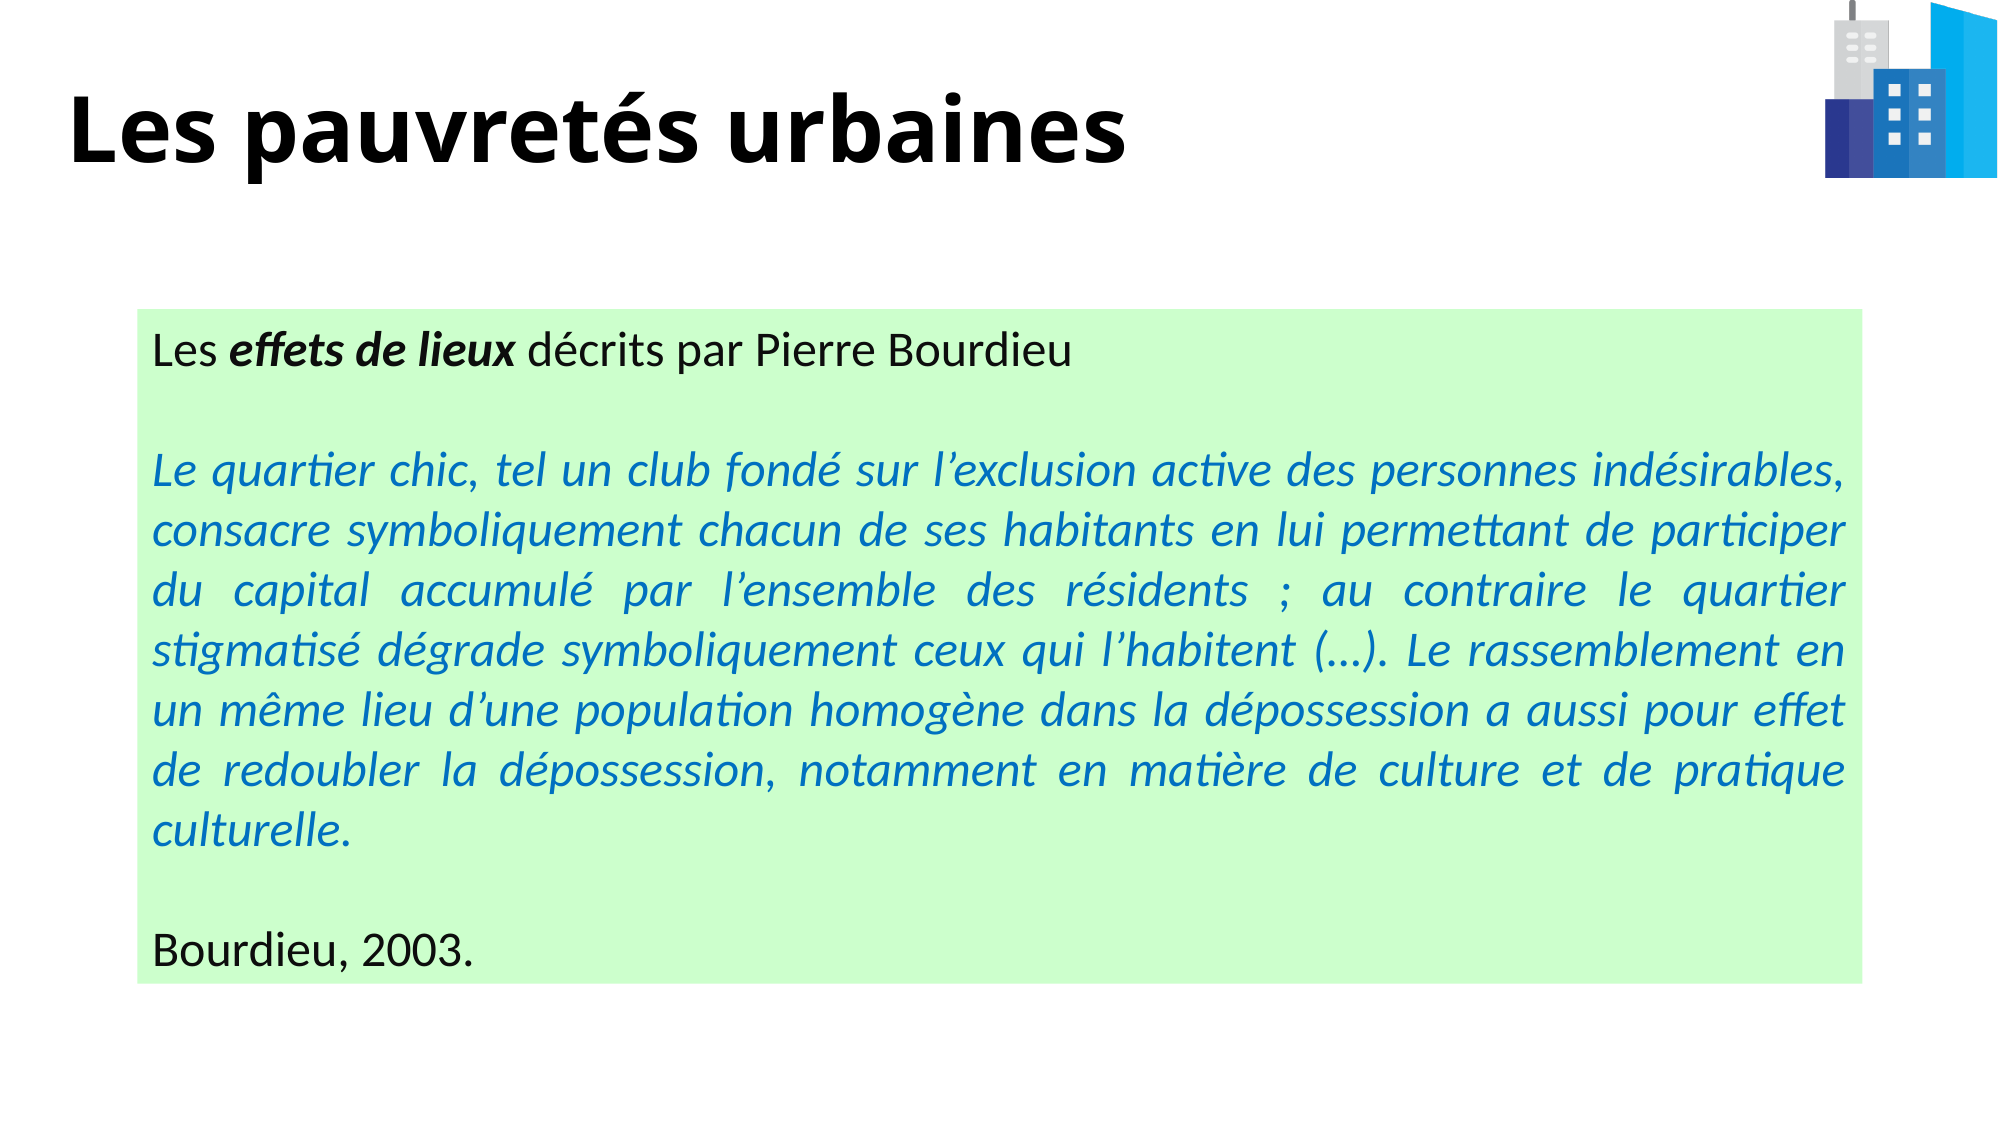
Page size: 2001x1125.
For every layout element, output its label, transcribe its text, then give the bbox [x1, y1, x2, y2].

text_box Les pauvretés urbaines [51, 23, 1777, 242]
picture [1822, 0, 2000, 178]
text_box Les effets de lieux décrits par Pierre Bourdieu Le quartier chic, tel un club fondé sur l’exclusion active des personnes indésirables, consacre symboliquement chacun de ses habitants en lui permettant de participer du capital accumulé par l’ensemble des résidents ; au contraire le quartier stigmatisé dégrade symboliquement ceux qui l’habitent (…). Le rassemblement en un même lieu d’une population homogène dans la dépossession a aussi pour effet de redoubler la dépossession, notamment en matière de culture et de pratique culturelle. Bourdieu, 2003. [137, 309, 1863, 984]
